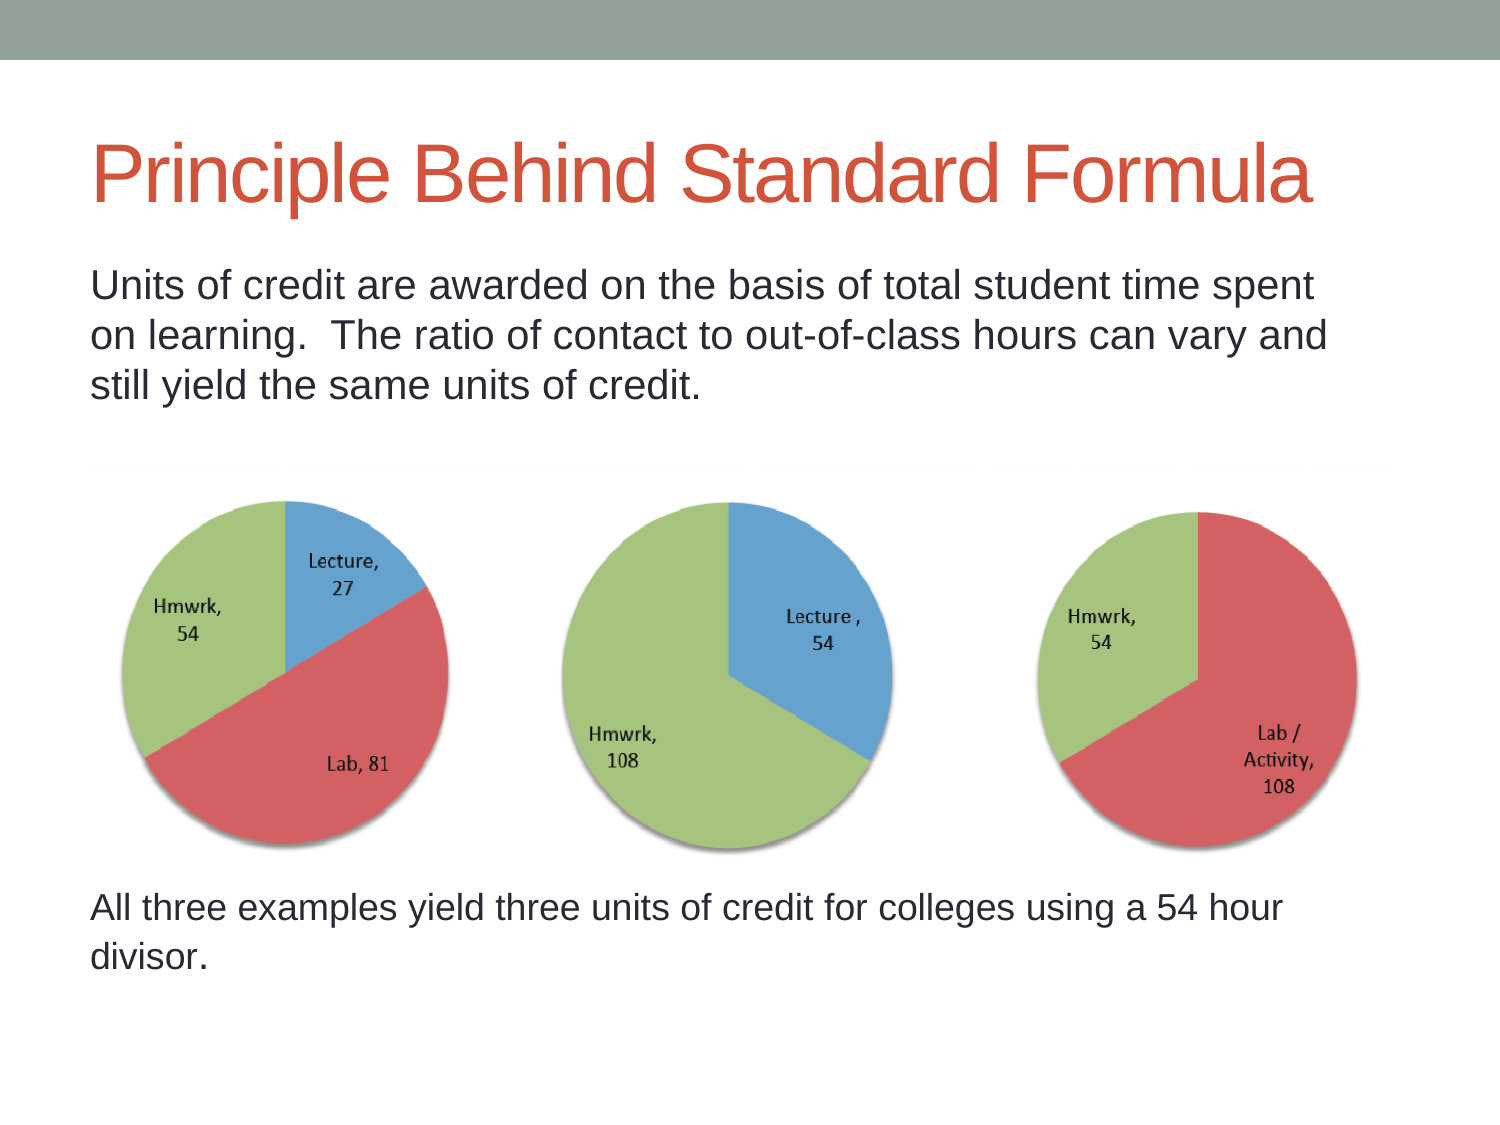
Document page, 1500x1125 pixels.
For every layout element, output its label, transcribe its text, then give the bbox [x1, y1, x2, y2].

picture [89, 462, 1388, 891]
title Principle Behind Standard Formula [75, 87, 1425, 250]
list Units of credit are awarded on the basis of total student time spent on learning. The ratio of contact to out-of-class hours can vary and still yield the same units of credit. All three examples yield three units of credit for colleges using a 54 hour divisor. [75, 249, 1355, 1055]
